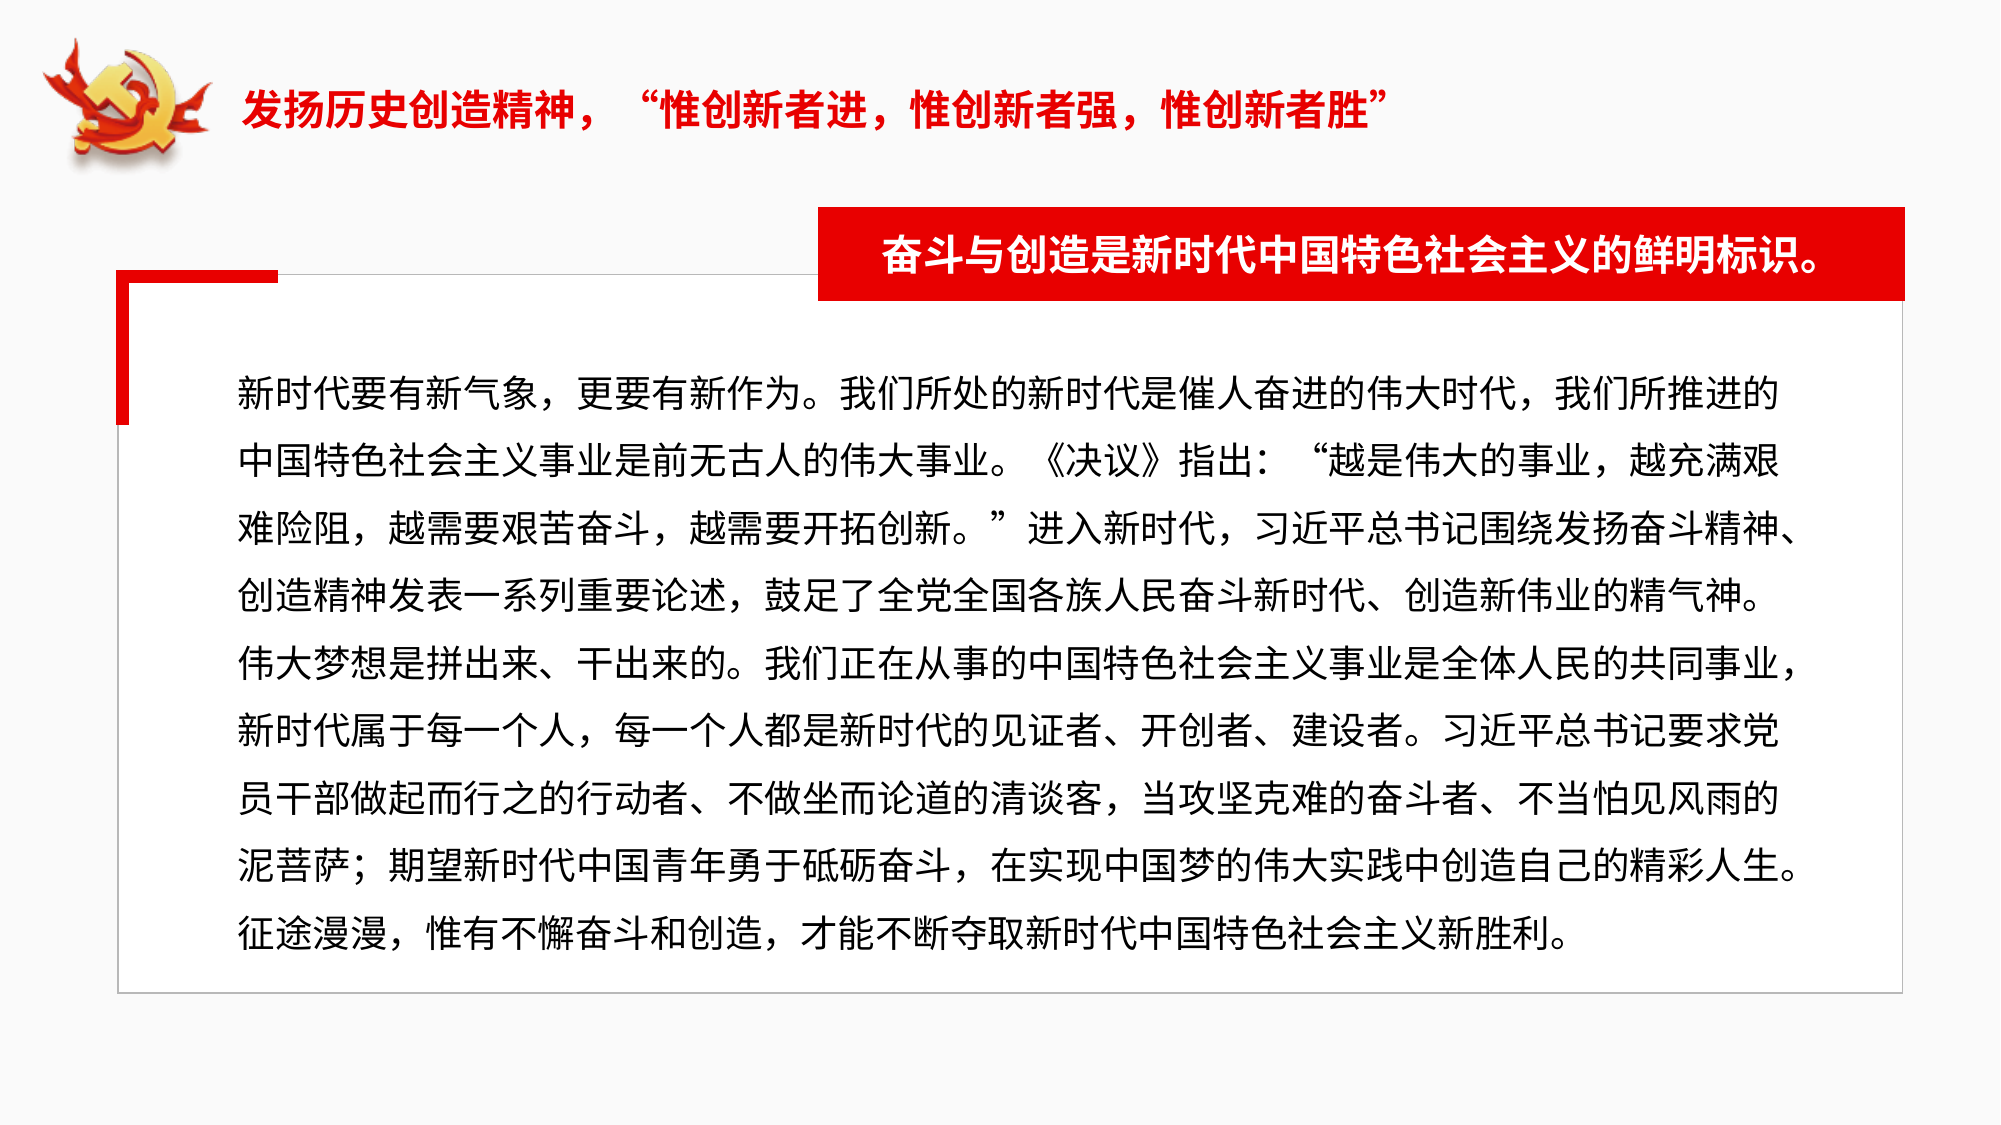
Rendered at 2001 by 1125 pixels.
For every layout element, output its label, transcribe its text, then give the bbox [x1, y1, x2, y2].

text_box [115, 270, 1903, 993]
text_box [818, 208, 1905, 338]
text_box 发扬历史创造精神，“惟创新者进，惟创新者强，惟创新者胜” [227, 76, 1719, 142]
picture [42, 37, 213, 177]
